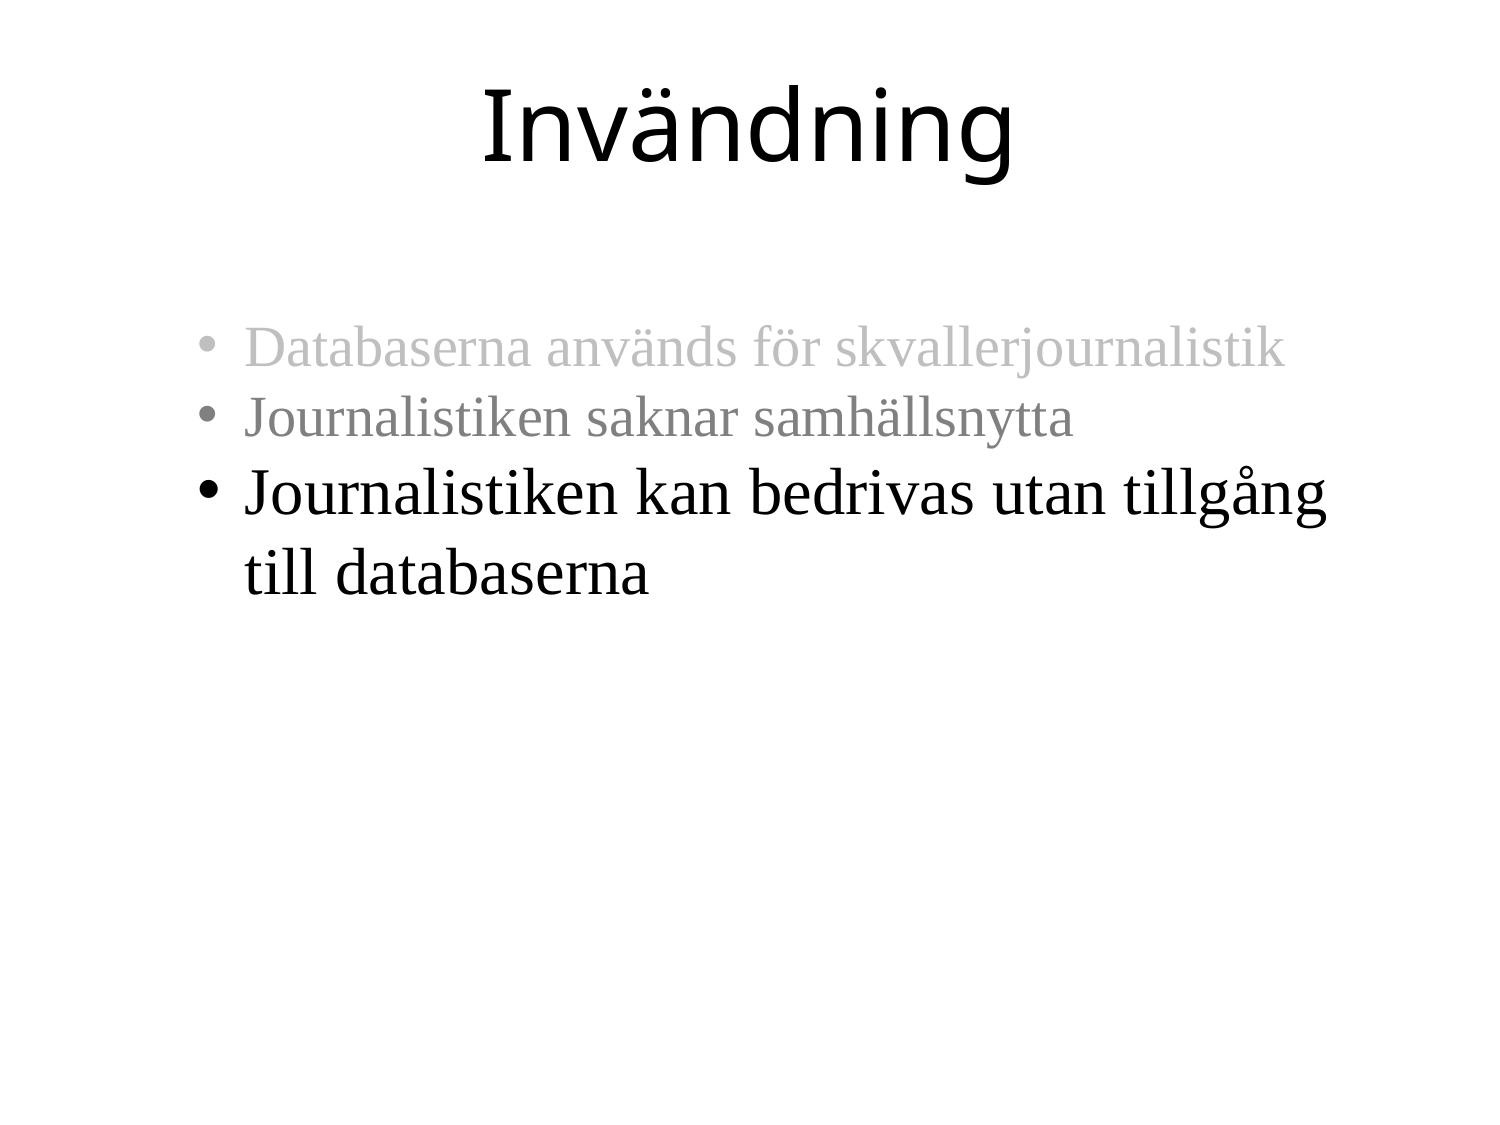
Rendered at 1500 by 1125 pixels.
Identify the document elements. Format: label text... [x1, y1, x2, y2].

text_box Databaserna används för skvallerjournalistik Journalistiken saknar samhällsnytta Journalistiken kan bedrivas utan tillgång till databaserna [182, 190, 1365, 686]
text_box Invändning [117, 54, 1382, 190]
